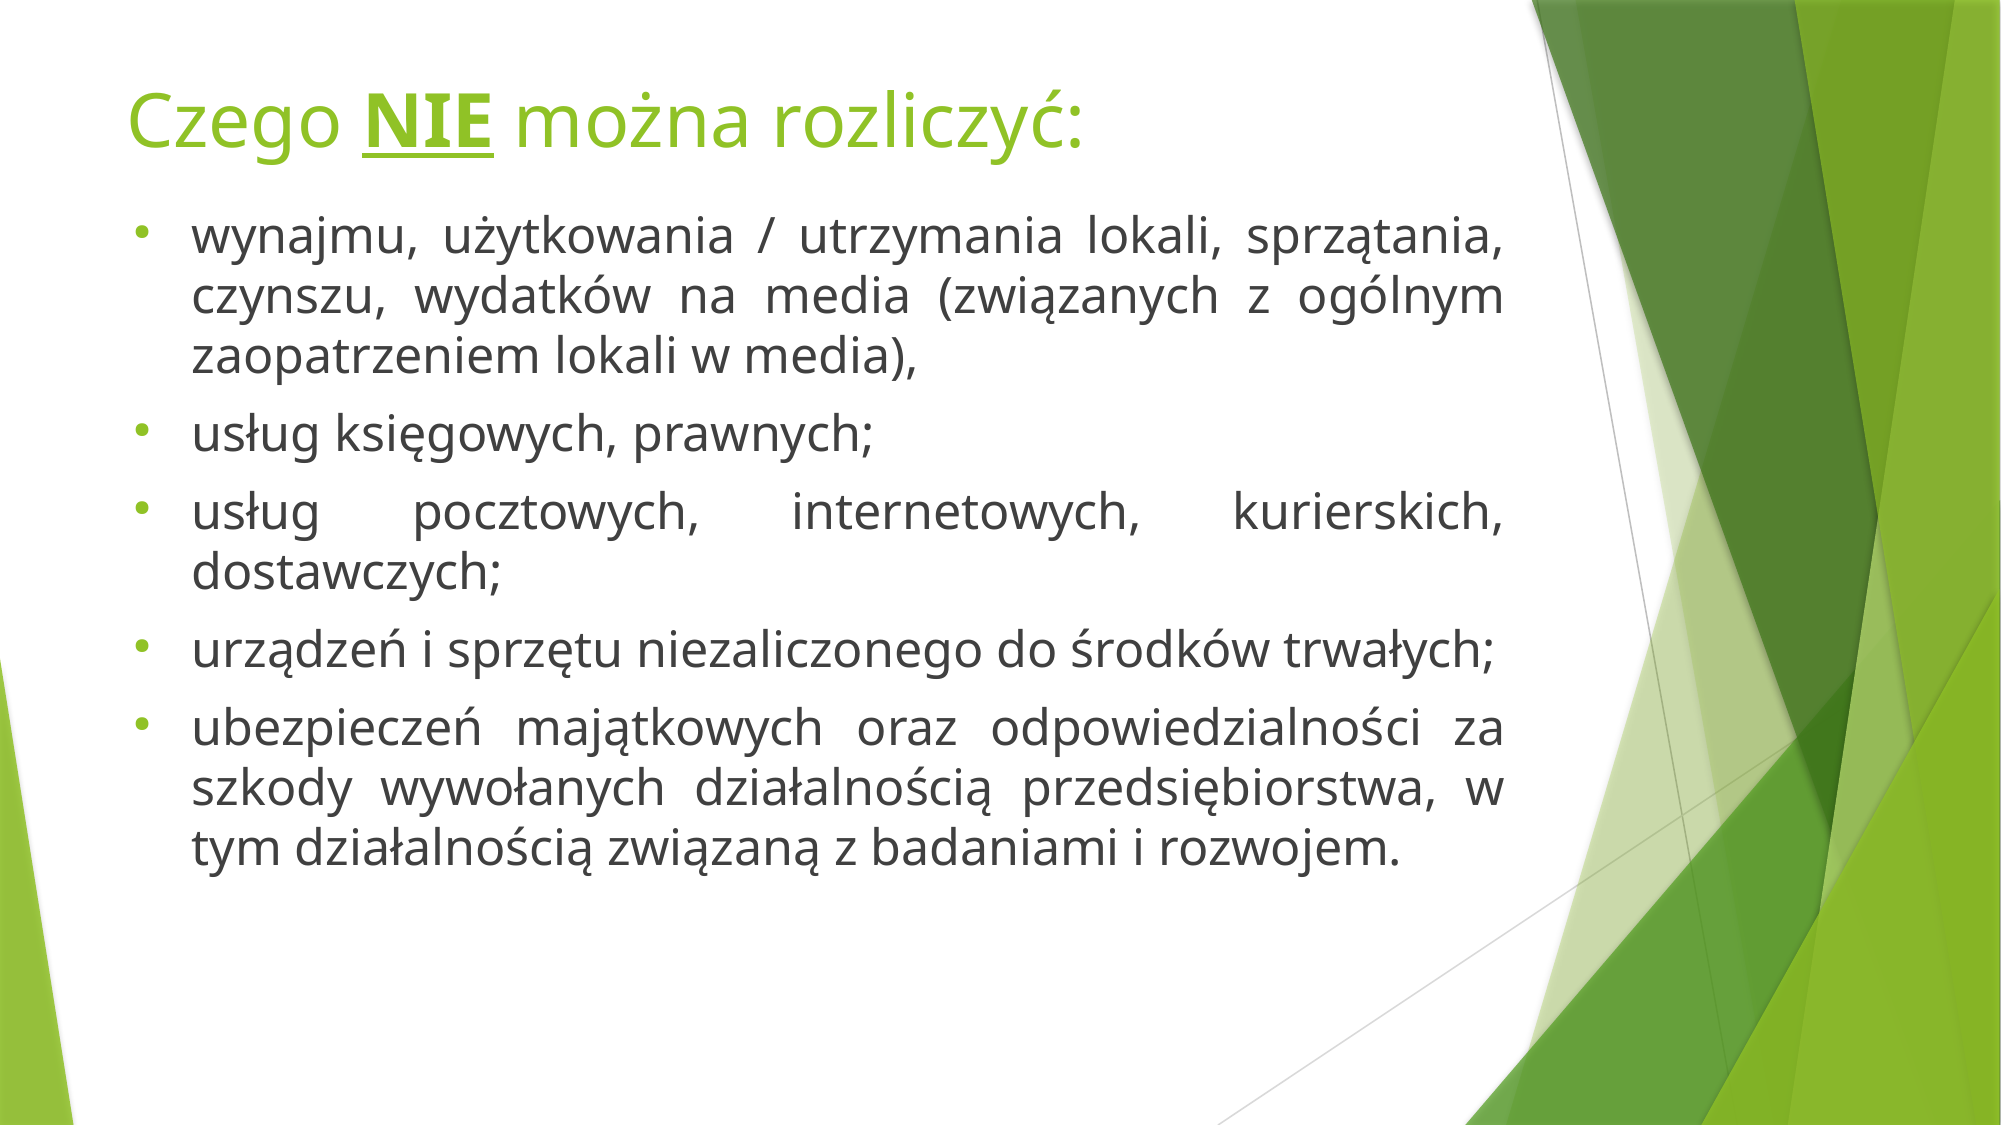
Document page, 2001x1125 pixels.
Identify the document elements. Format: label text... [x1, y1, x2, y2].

title Czego NIE można rozliczyć: [111, 64, 1522, 196]
list wynajmu, użytkowania / utrzymania lokali, sprzątania, czynszu, wydatków na media (związanych z ogólnym zaopatrzeniem lokali w media), usług księgowych, prawnych; usług pocztowych, internetowych, kurierskich, dostawczych; urządzeń i sprzętu niezaliczonego do środków trwałych; ubezpieczeń majątkowych oraz odpowiedzialności za szkody wywołanych działalnością przedsiębiorstwa, w tym działalnością związaną z badaniami i rozwojem. [111, 196, 1522, 950]
